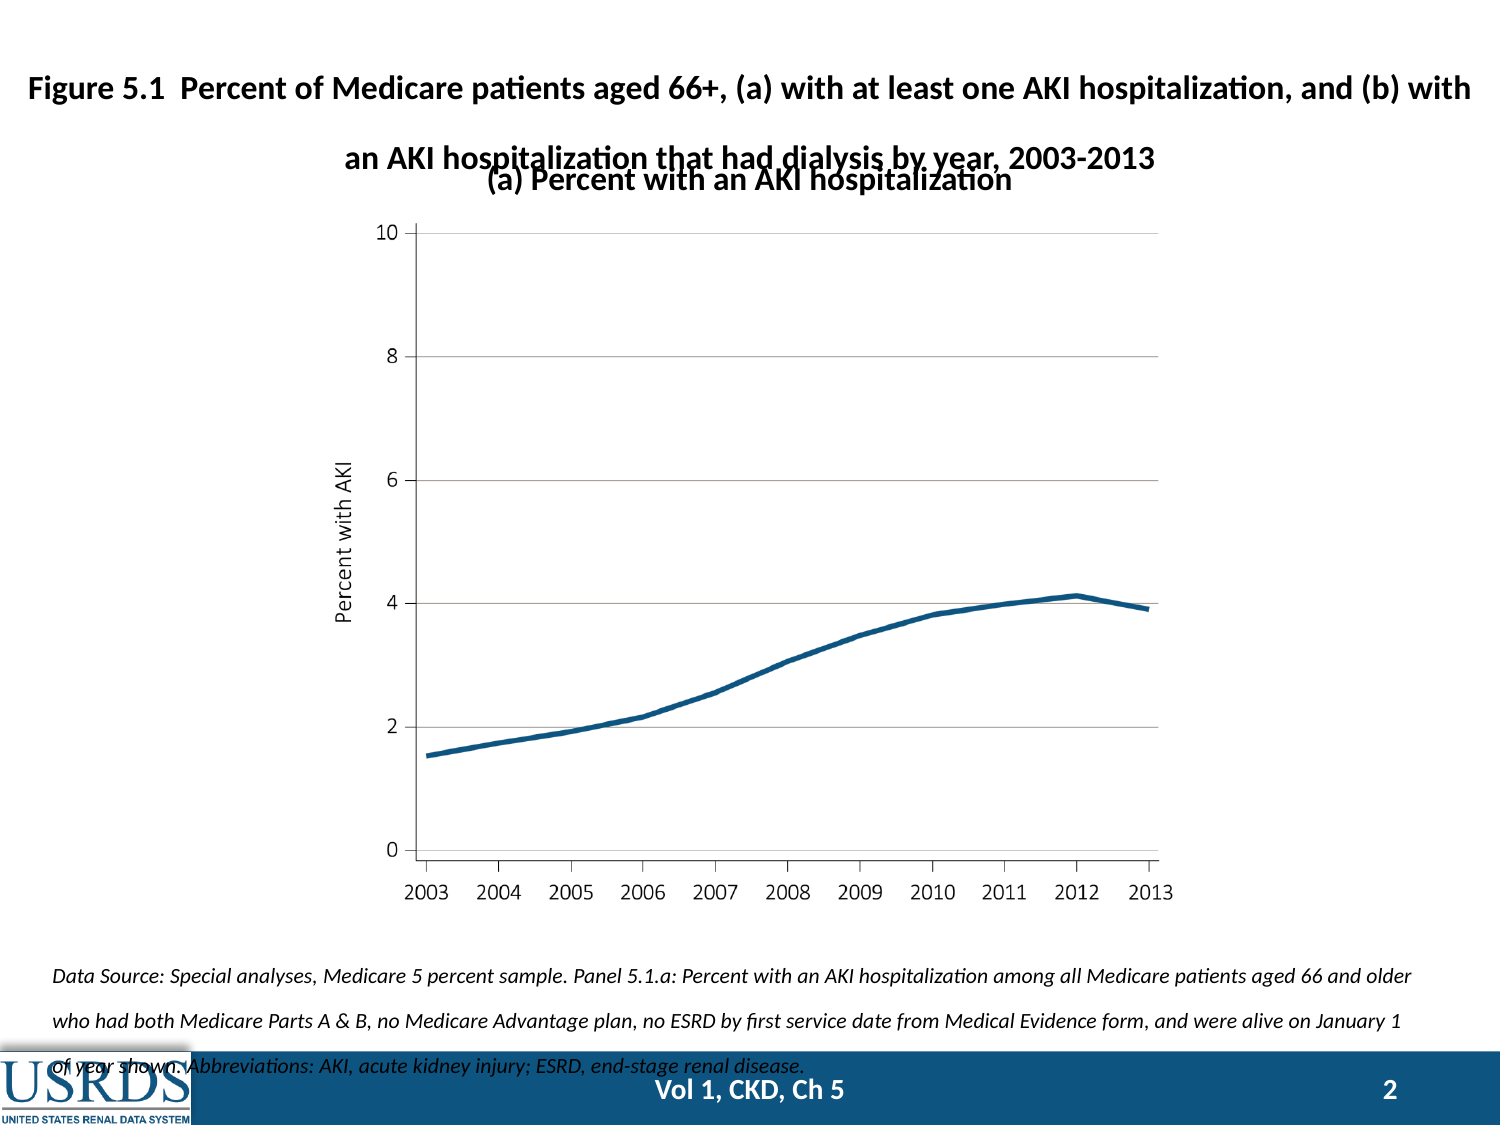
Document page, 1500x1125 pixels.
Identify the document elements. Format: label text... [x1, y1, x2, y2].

text_box Data Source: Special analyses, Medicare 5 percent sample. Panel 5.1.a: Percent with an AKI hospitalization among all Medicare patients aged 66 and older who had both Medicare Parts A & B, no Medicare Advantage plan, no ESRD by first service date from Medical Evidence form, and were alive on January 1 of year shown. Abbreviations: AKI, acute kidney injury; ESRD, end-stage renal disease. [37, 949, 1438, 1100]
picture [0, 1051, 192, 1125]
footer Vol 1, CKD, Ch 5 [587, 1062, 913, 1113]
picture [320, 212, 1180, 956]
slide_number 2 [1262, 1062, 1413, 1108]
text_box Figure 5.1 Percent of Medicare patients aged 66+, (a) with at least one AKI hospitalization, and (b) with an AKI hospitalization that had dialysis by year, 2003-2013 [0, 51, 1500, 149]
text_box (a) Percent with an AKI hospitalization [0, 149, 1500, 205]
